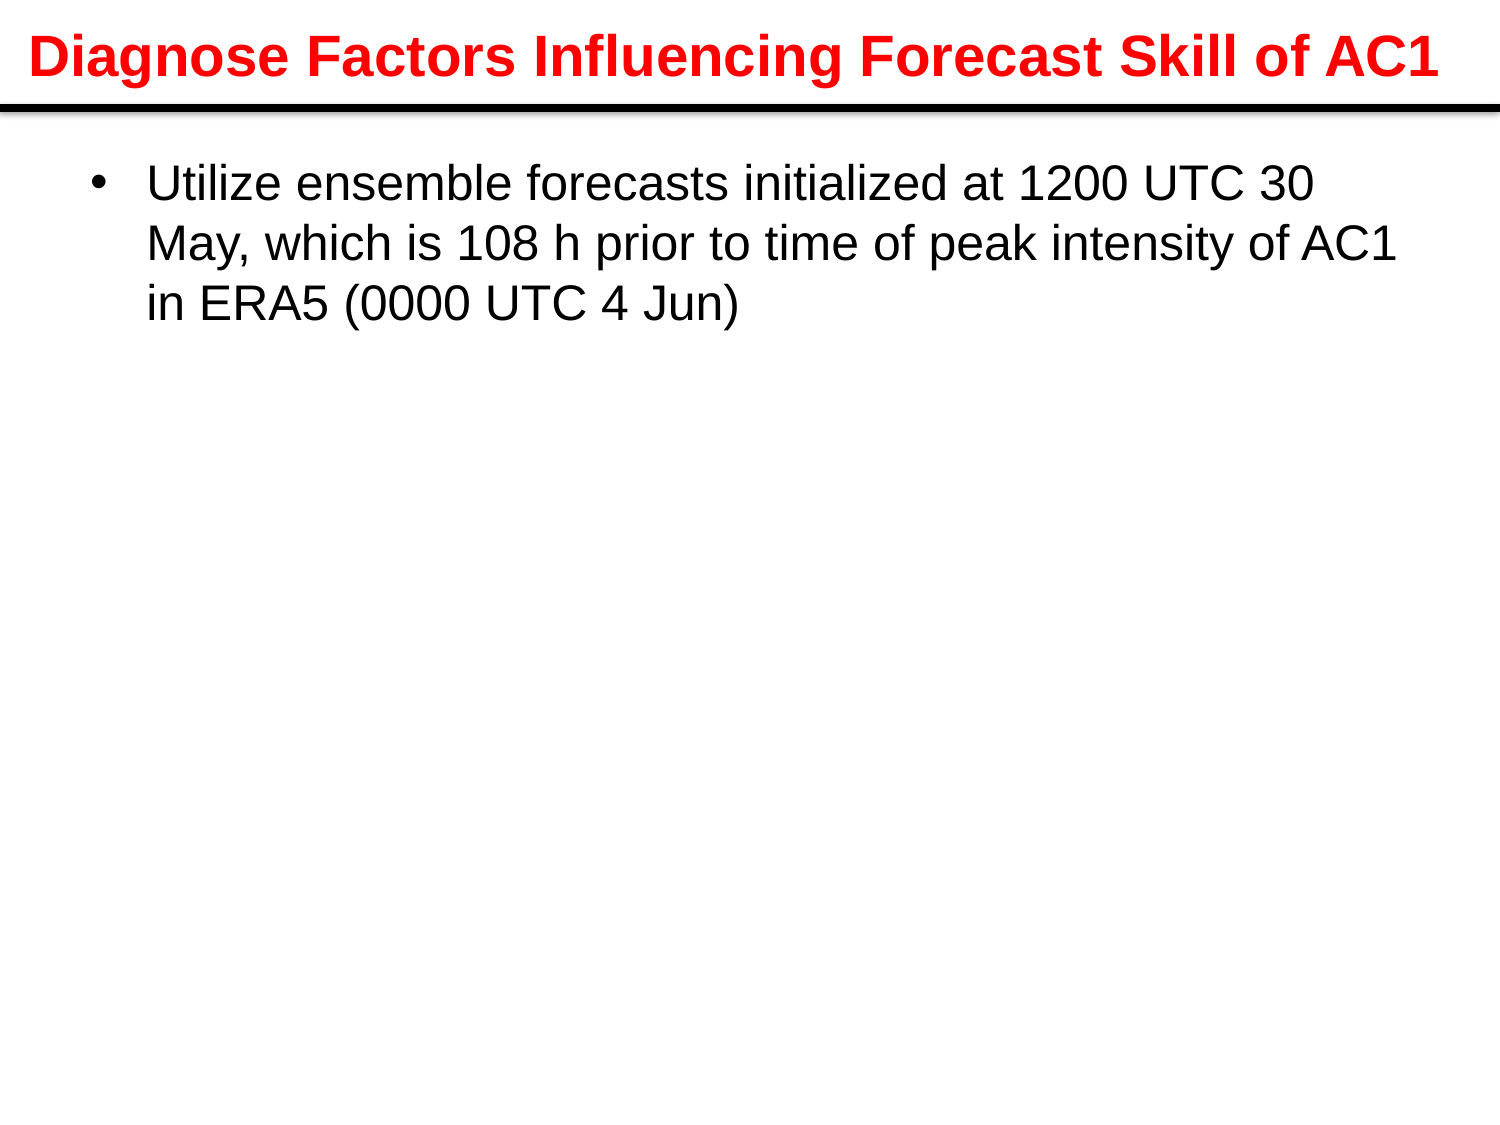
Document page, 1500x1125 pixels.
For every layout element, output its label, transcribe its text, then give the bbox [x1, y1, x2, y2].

list Utilize ensemble forecasts initialized at 1200 UTC 30 May, which is 108 h prior to time of peak intensity of AC1 in ERA5 (0000 UTC 4 Jun) [75, 143, 1425, 1061]
title Diagnose Factors Influencing Forecast Skill of AC1 [13, 0, 1500, 107]
